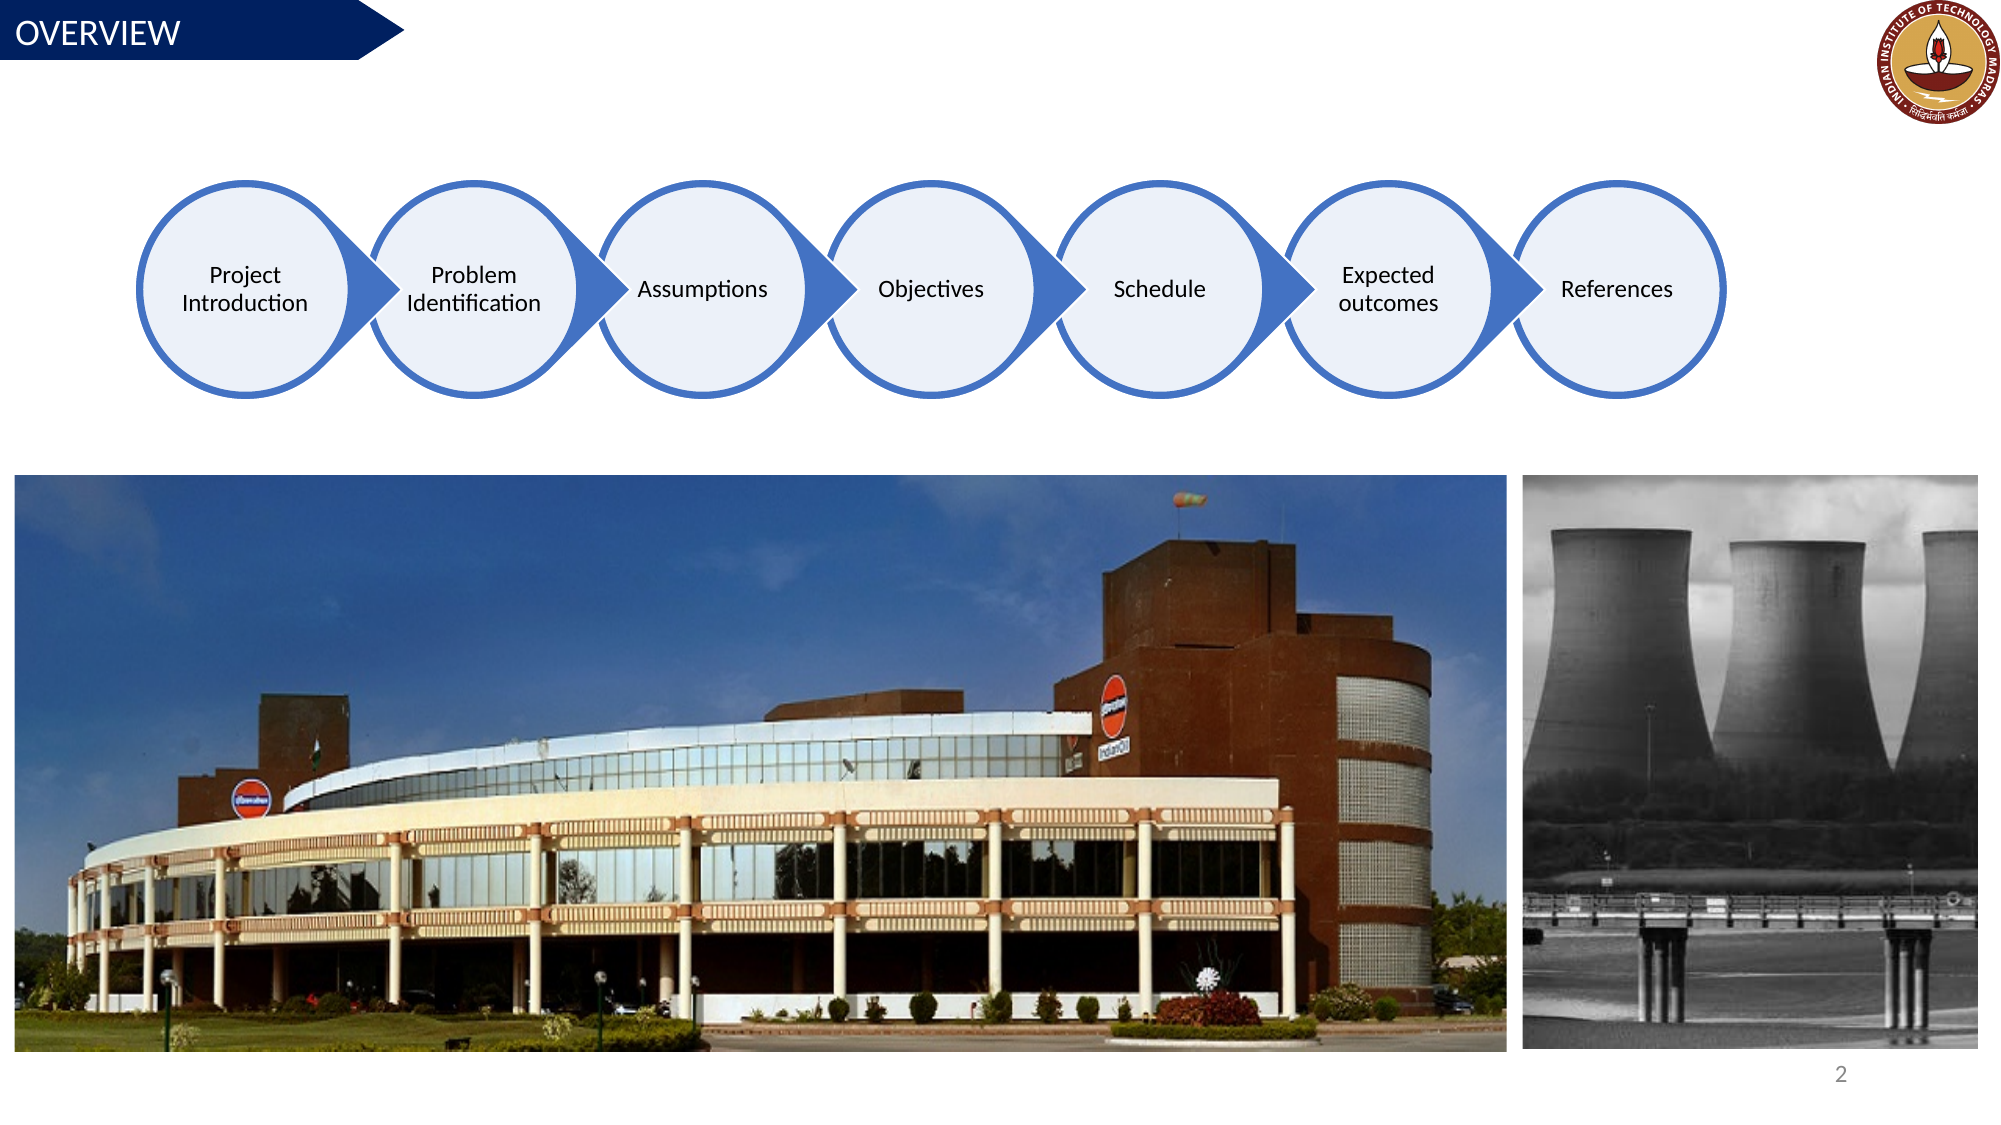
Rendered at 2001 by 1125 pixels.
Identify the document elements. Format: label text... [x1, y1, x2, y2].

slide_number 2 [1412, 1042, 1863, 1103]
picture [1876, 0, 2000, 124]
picture [1522, 475, 1979, 1050]
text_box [88, 132, 1729, 447]
text_box OVERVIEW [0, 0, 405, 60]
picture [14, 475, 1507, 1053]
